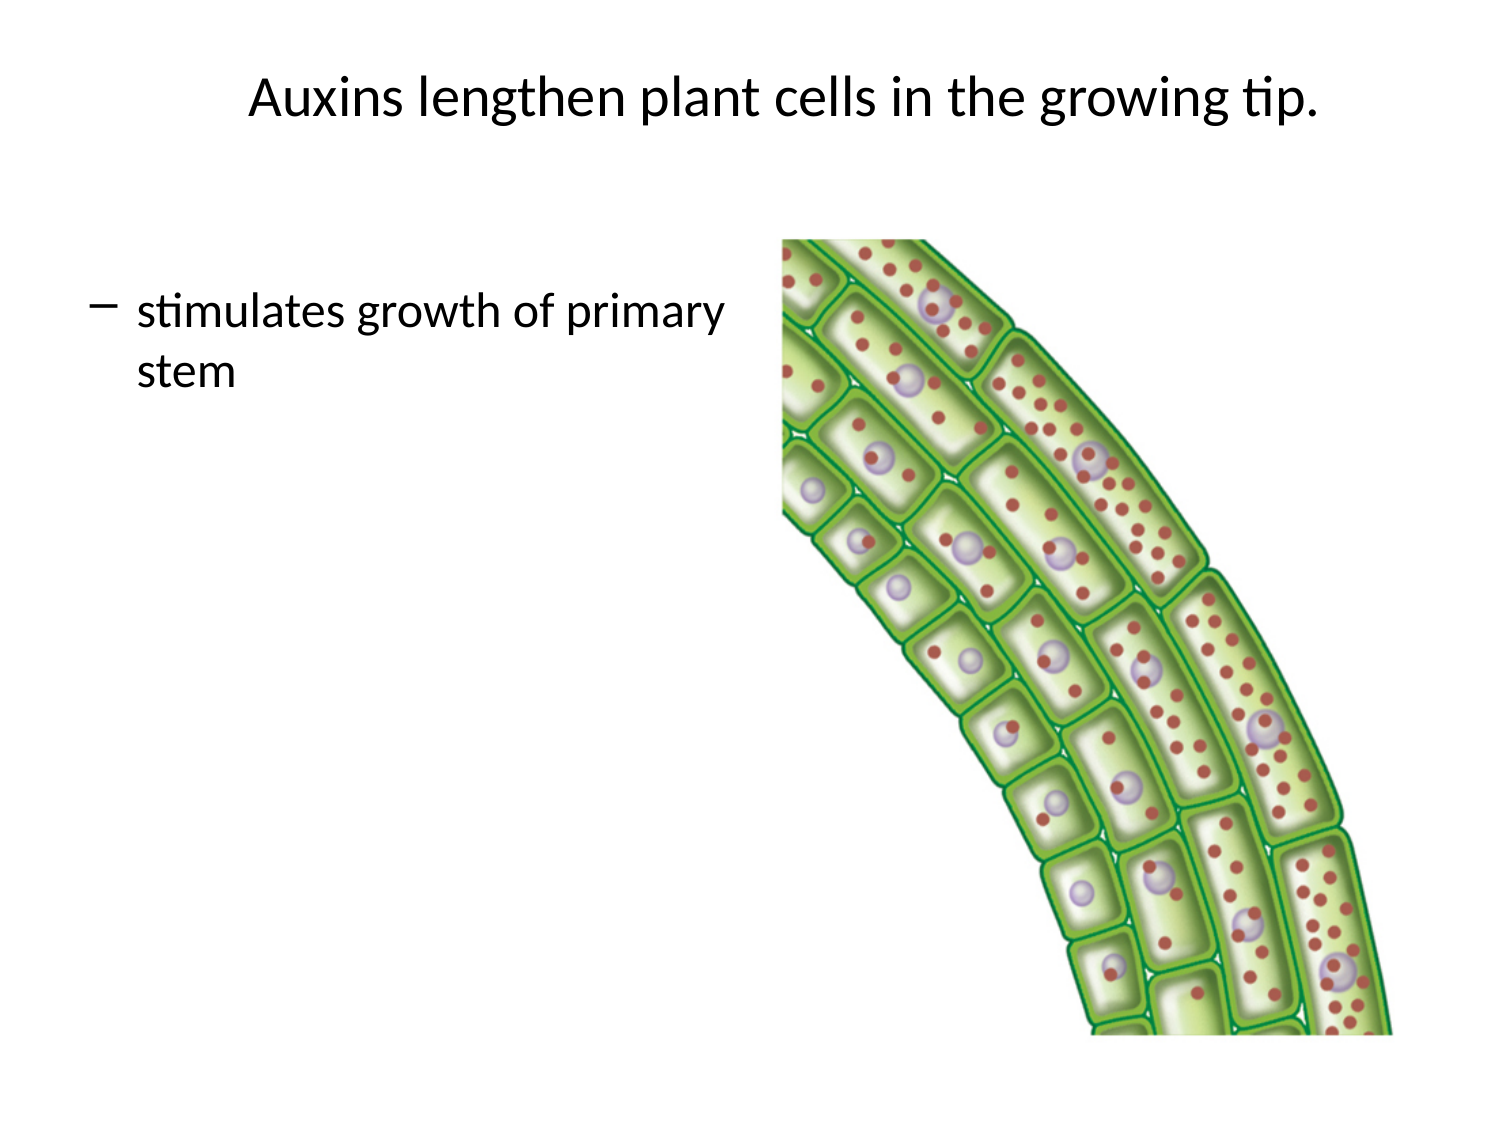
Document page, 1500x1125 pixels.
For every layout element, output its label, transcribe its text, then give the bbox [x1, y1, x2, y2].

text_box Auxins lengthen plant cells in the growing tip. [85, 50, 1498, 126]
text_box stimulates growth of primary stem [0, 270, 694, 421]
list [699, 162, 1468, 1113]
